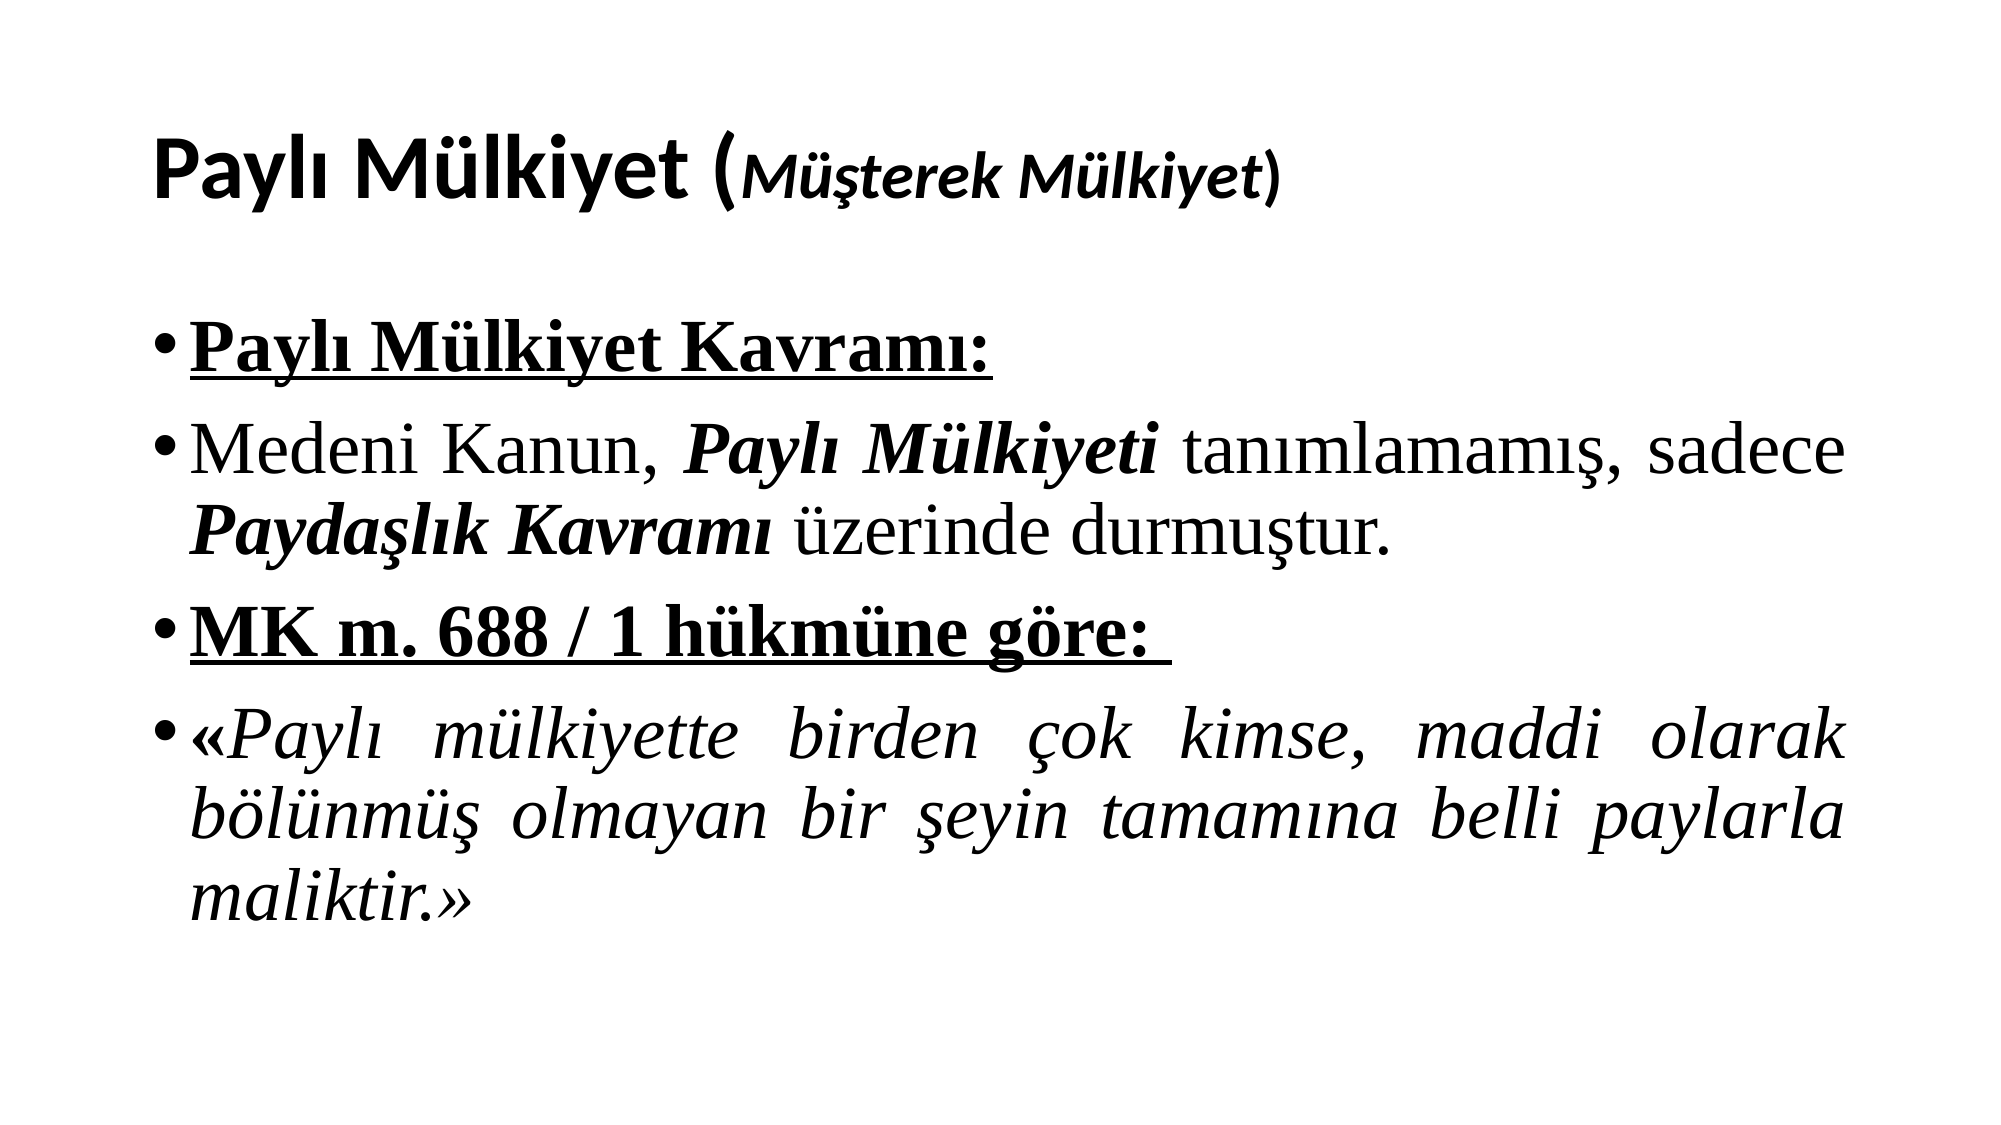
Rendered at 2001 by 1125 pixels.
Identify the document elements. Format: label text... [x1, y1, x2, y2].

list Paylı Mülkiyet Kavramı: Medeni Kanun, Paylı Mülkiyeti tanımlamamış, sadece Paydaşlık Kavramı üzerinde durmuştur. MK m. 688 / 1 hükmüne göre: «Paylı mülkiyette birden çok kimse, maddi olarak bölünmüş olmayan bir şeyin tamamına belli paylarla maliktir.» [137, 299, 1863, 1014]
title Paylı Mülkiyet (Müşterek Mülkiyet) [137, 59, 1863, 278]
